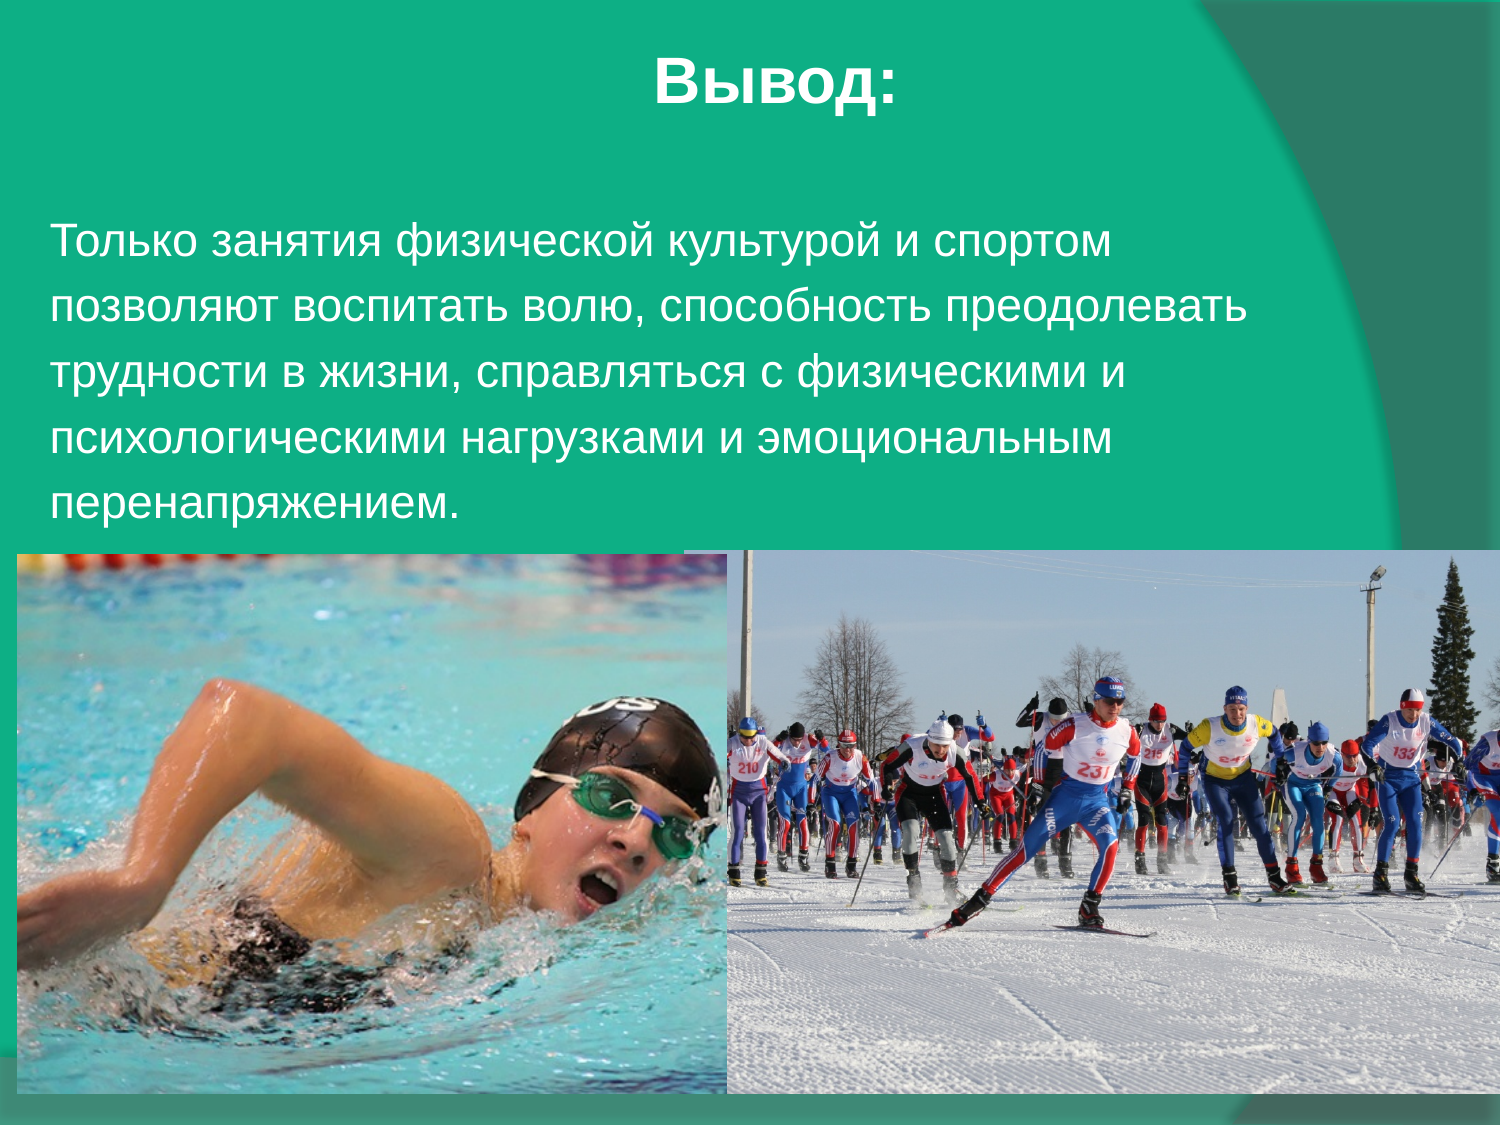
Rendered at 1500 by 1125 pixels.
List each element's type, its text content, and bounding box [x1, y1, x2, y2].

picture [17, 554, 727, 1095]
list Вывод: Только занятия физической культурой и спортом позволяют воспитать волю, способность преодолевать трудности в жизни, справляться с физическими и психологическими нагрузками и эмоциональным перенапряжением. [29, 30, 1500, 539]
picture [736, 550, 1500, 1095]
